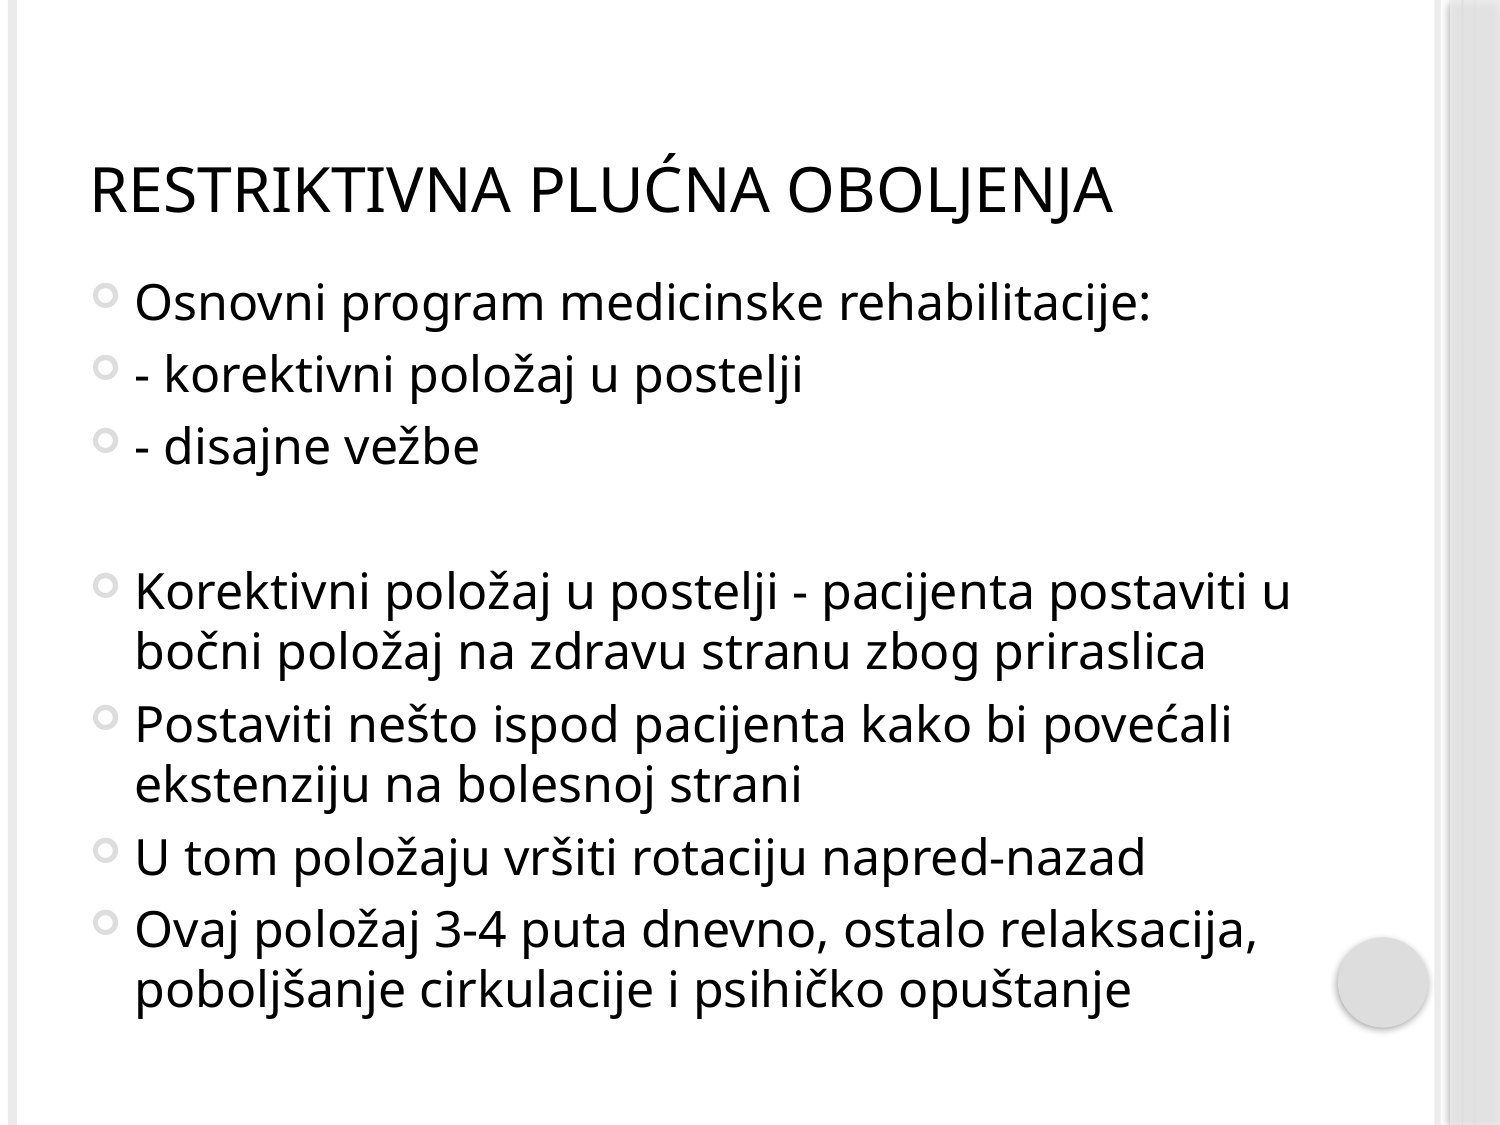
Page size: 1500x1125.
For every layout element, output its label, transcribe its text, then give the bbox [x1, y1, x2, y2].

list Osnovni program medicinske rehabilitacije: - korektivni položaj u postelji - disajne vežbe Korektivni položaj u postelji - pacijenta postaviti u bočni položaj na zdravu stranu zbog priraslica Postaviti nešto ispod pacijenta kako bi povećali ekstenziju na bolesnoj strani U tom položaju vršiti rotaciju napred-nazad Ovaj položaj 3-4 puta dnevno, ostalo relaksacija, poboljšanje cirkulacije i psihičko opuštanje [74, 262, 1372, 1063]
title Restriktivna plućna oboljenja [75, 45, 1300, 233]
